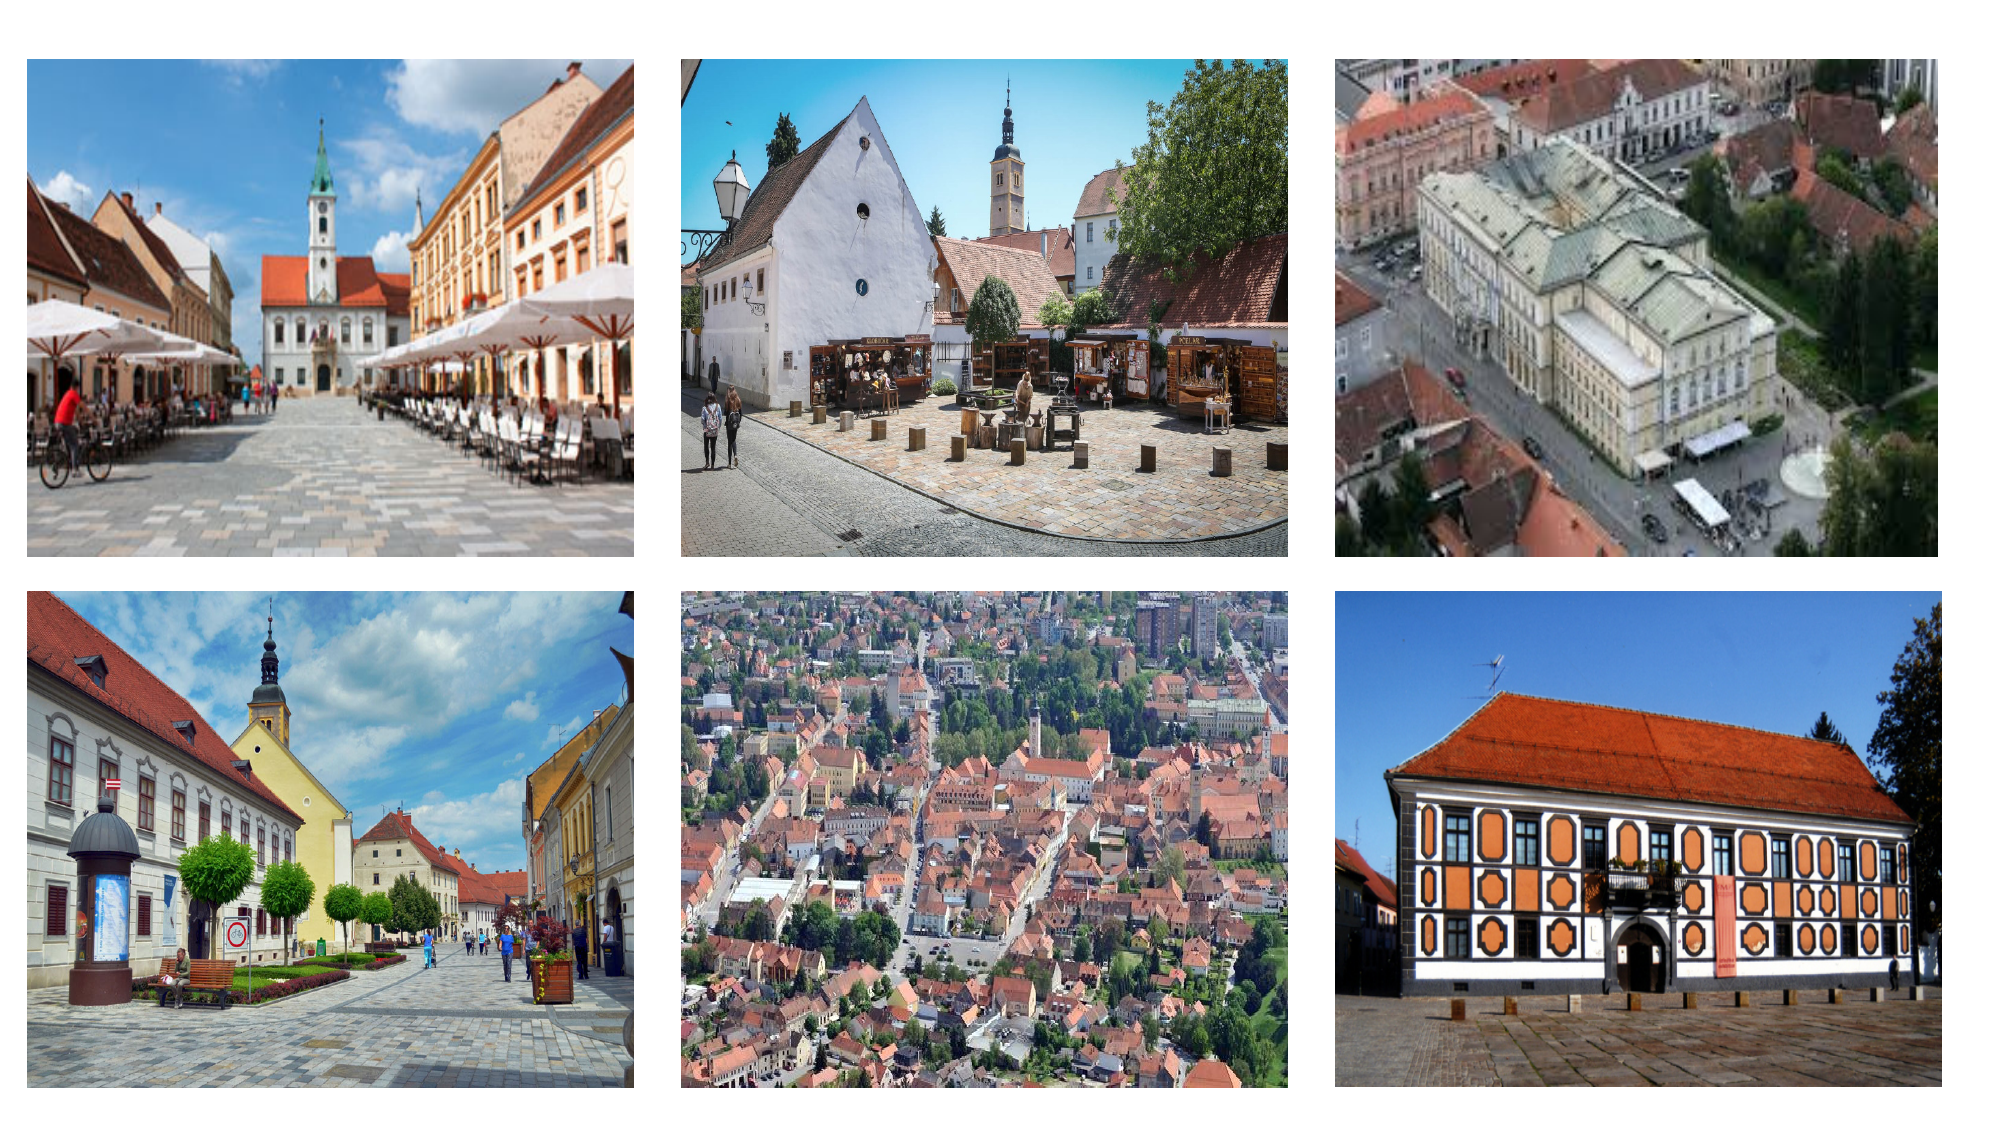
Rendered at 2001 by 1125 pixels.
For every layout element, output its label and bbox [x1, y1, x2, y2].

picture [1335, 59, 1938, 557]
picture [1335, 591, 1942, 1087]
picture [27, 591, 634, 1088]
list [27, 59, 634, 557]
picture [681, 59, 1288, 557]
picture [681, 591, 1288, 1088]
